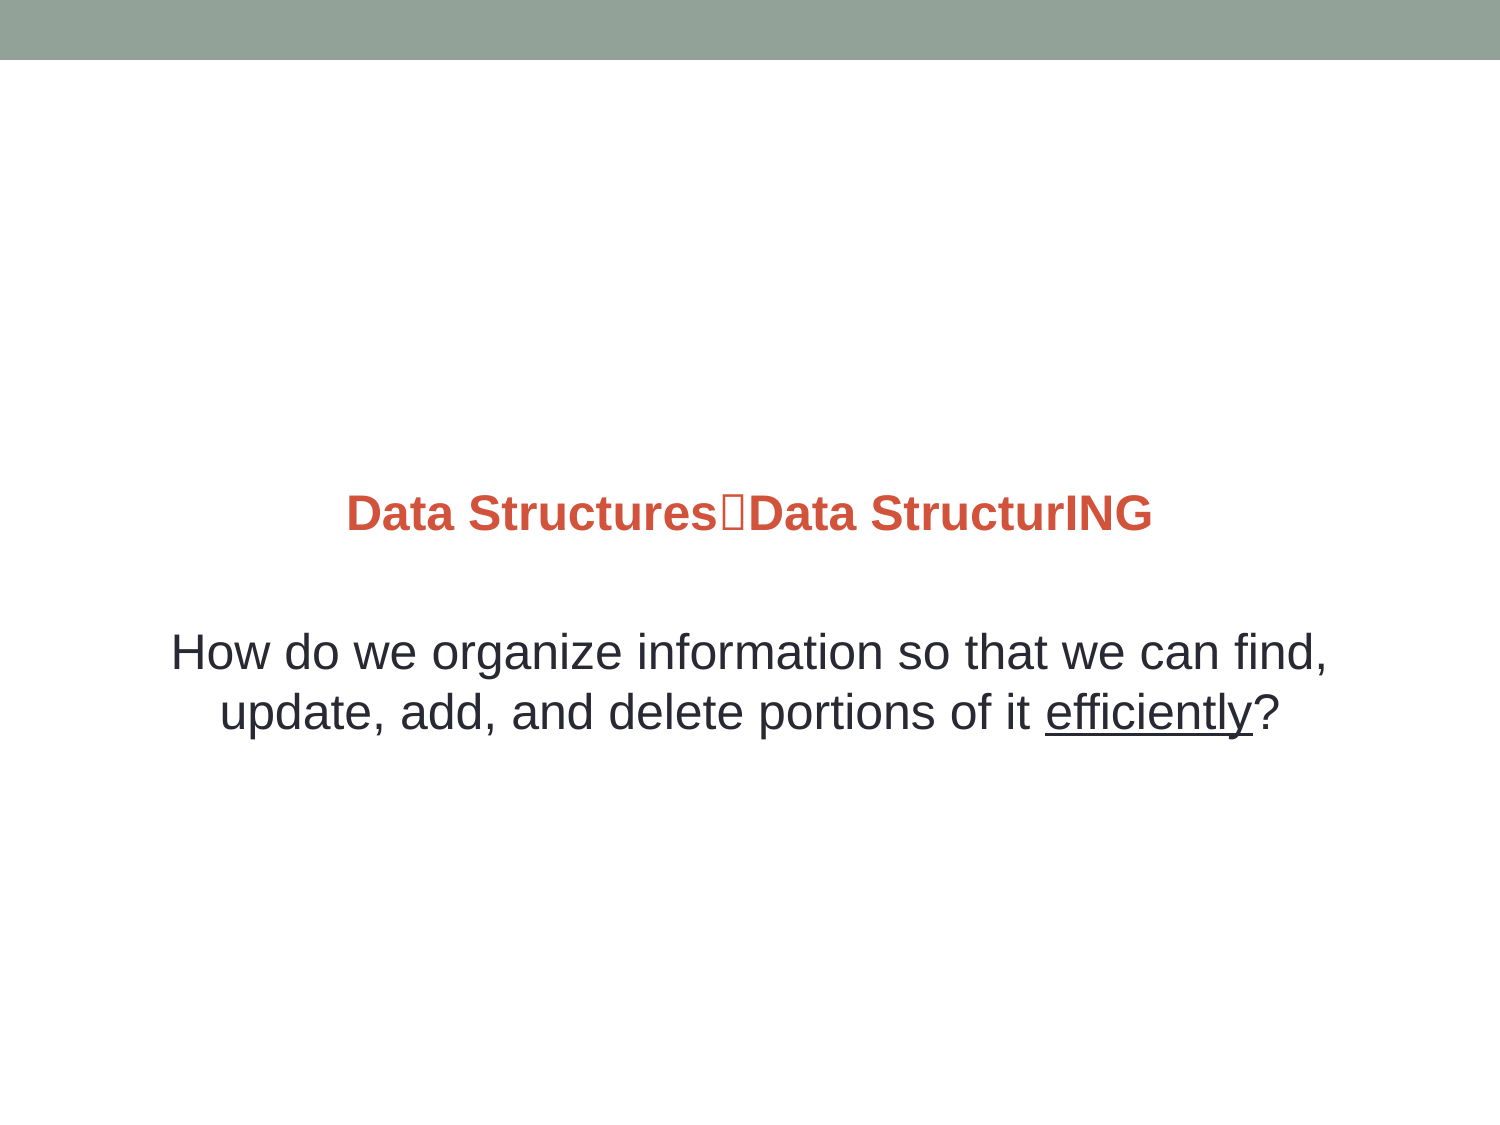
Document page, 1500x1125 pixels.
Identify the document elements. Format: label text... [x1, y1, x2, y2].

list Data StructuresData StructurING How do we organize information so that we can find, update, add, and delete portions of it efficiently? [75, 262, 1425, 1063]
